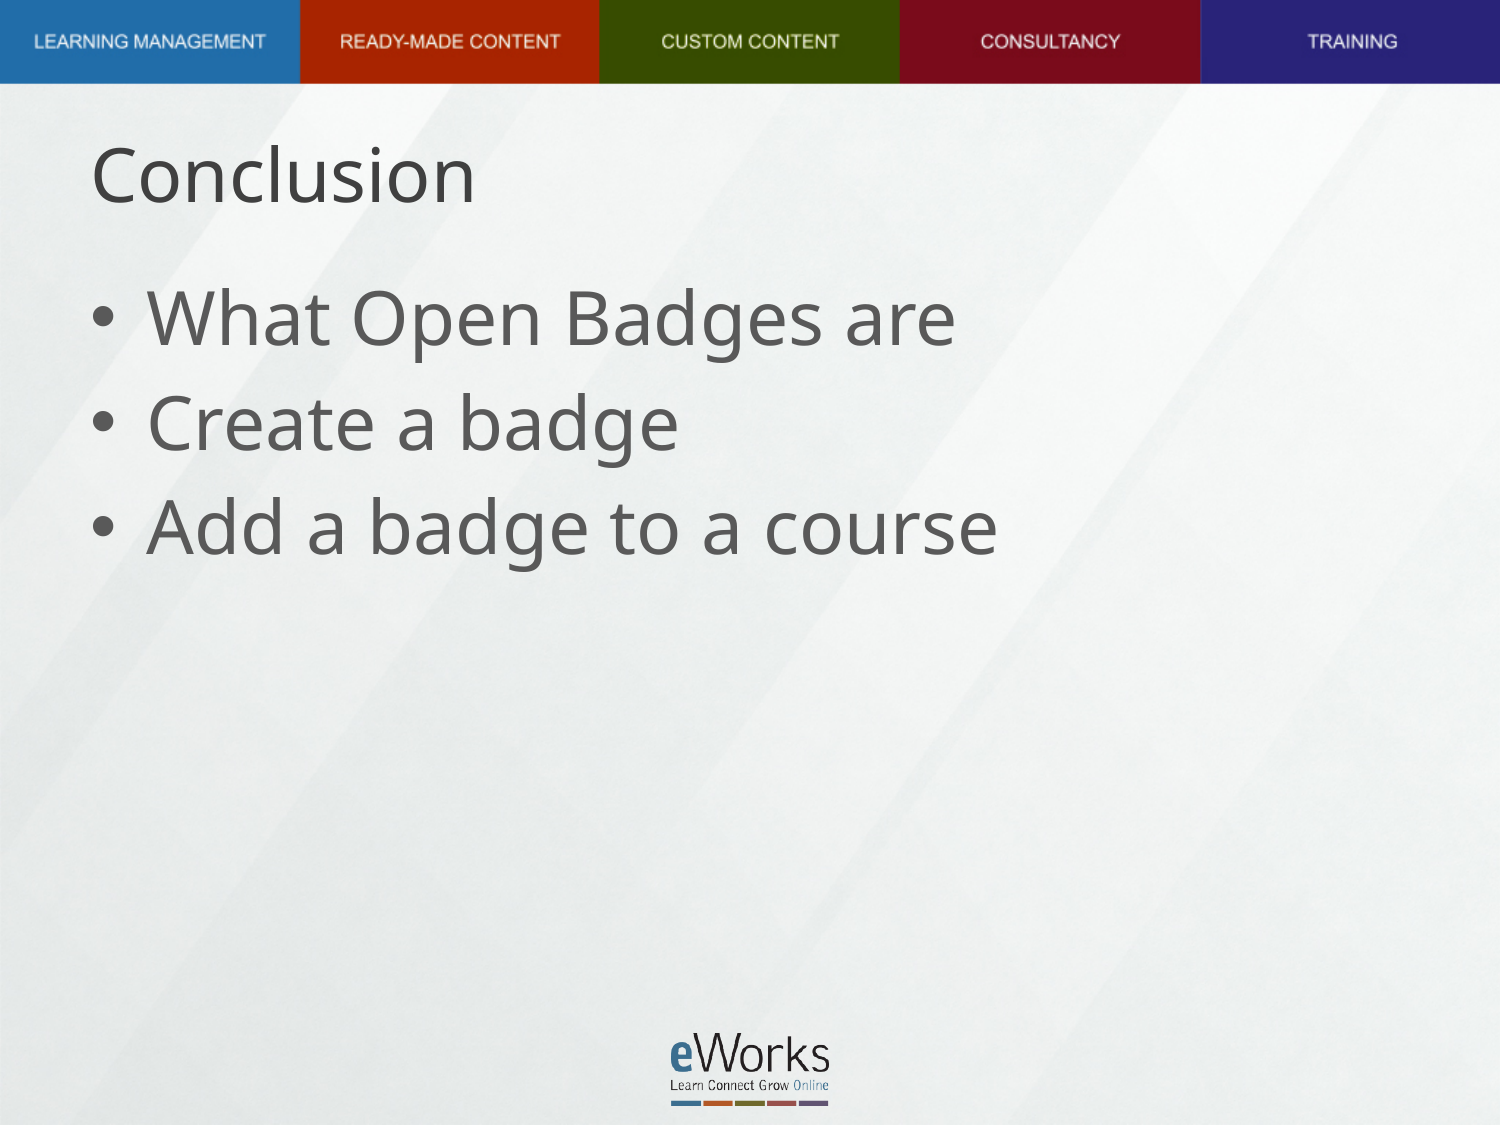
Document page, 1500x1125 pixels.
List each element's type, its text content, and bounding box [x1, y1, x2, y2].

picture [0, 0, 1500, 1125]
list What Open Badges are Create a badge Add a badge to a course [75, 262, 1425, 1005]
title Conclusion [75, 101, 1425, 244]
